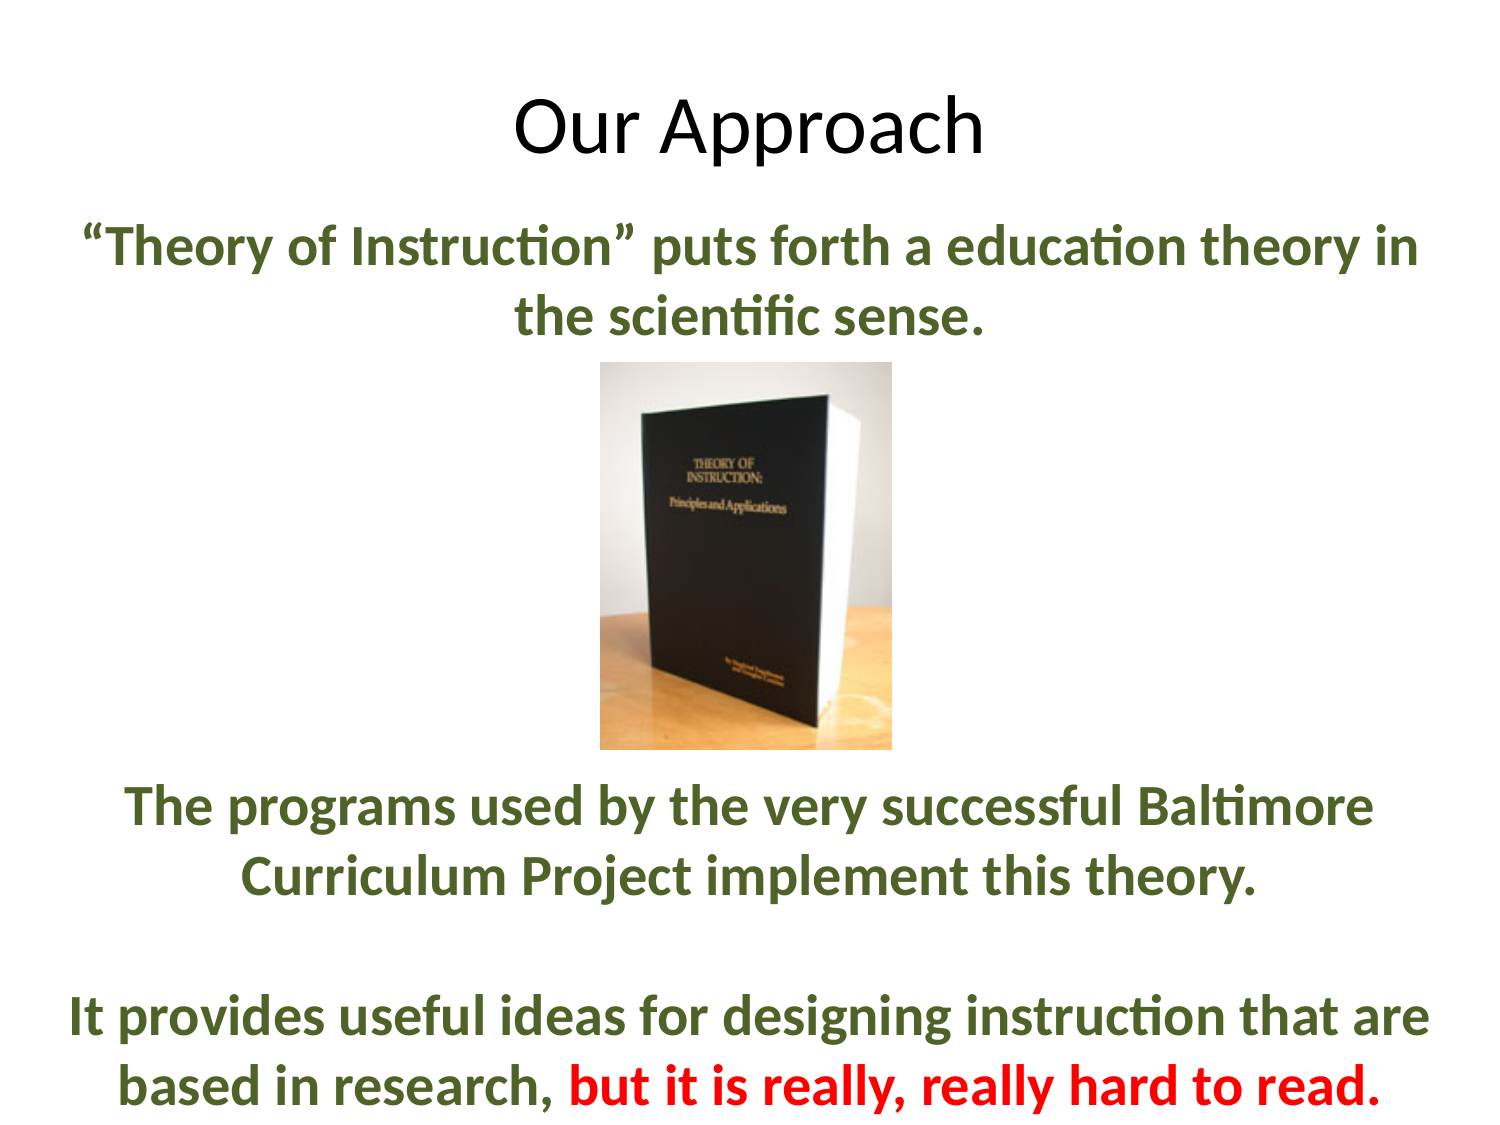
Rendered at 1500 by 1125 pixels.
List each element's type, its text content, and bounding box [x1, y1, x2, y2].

text_box “Theory of Instruction” puts forth a education theory in the scientific sense. The programs used by the very successful Baltimore Curriculum Project implement this theory. It provides useful ideas for designing instruction that are based in research, but it is really, really hard to read. [37, 200, 1463, 1125]
picture [599, 362, 892, 751]
title Our Approach [0, 0, 1500, 242]
